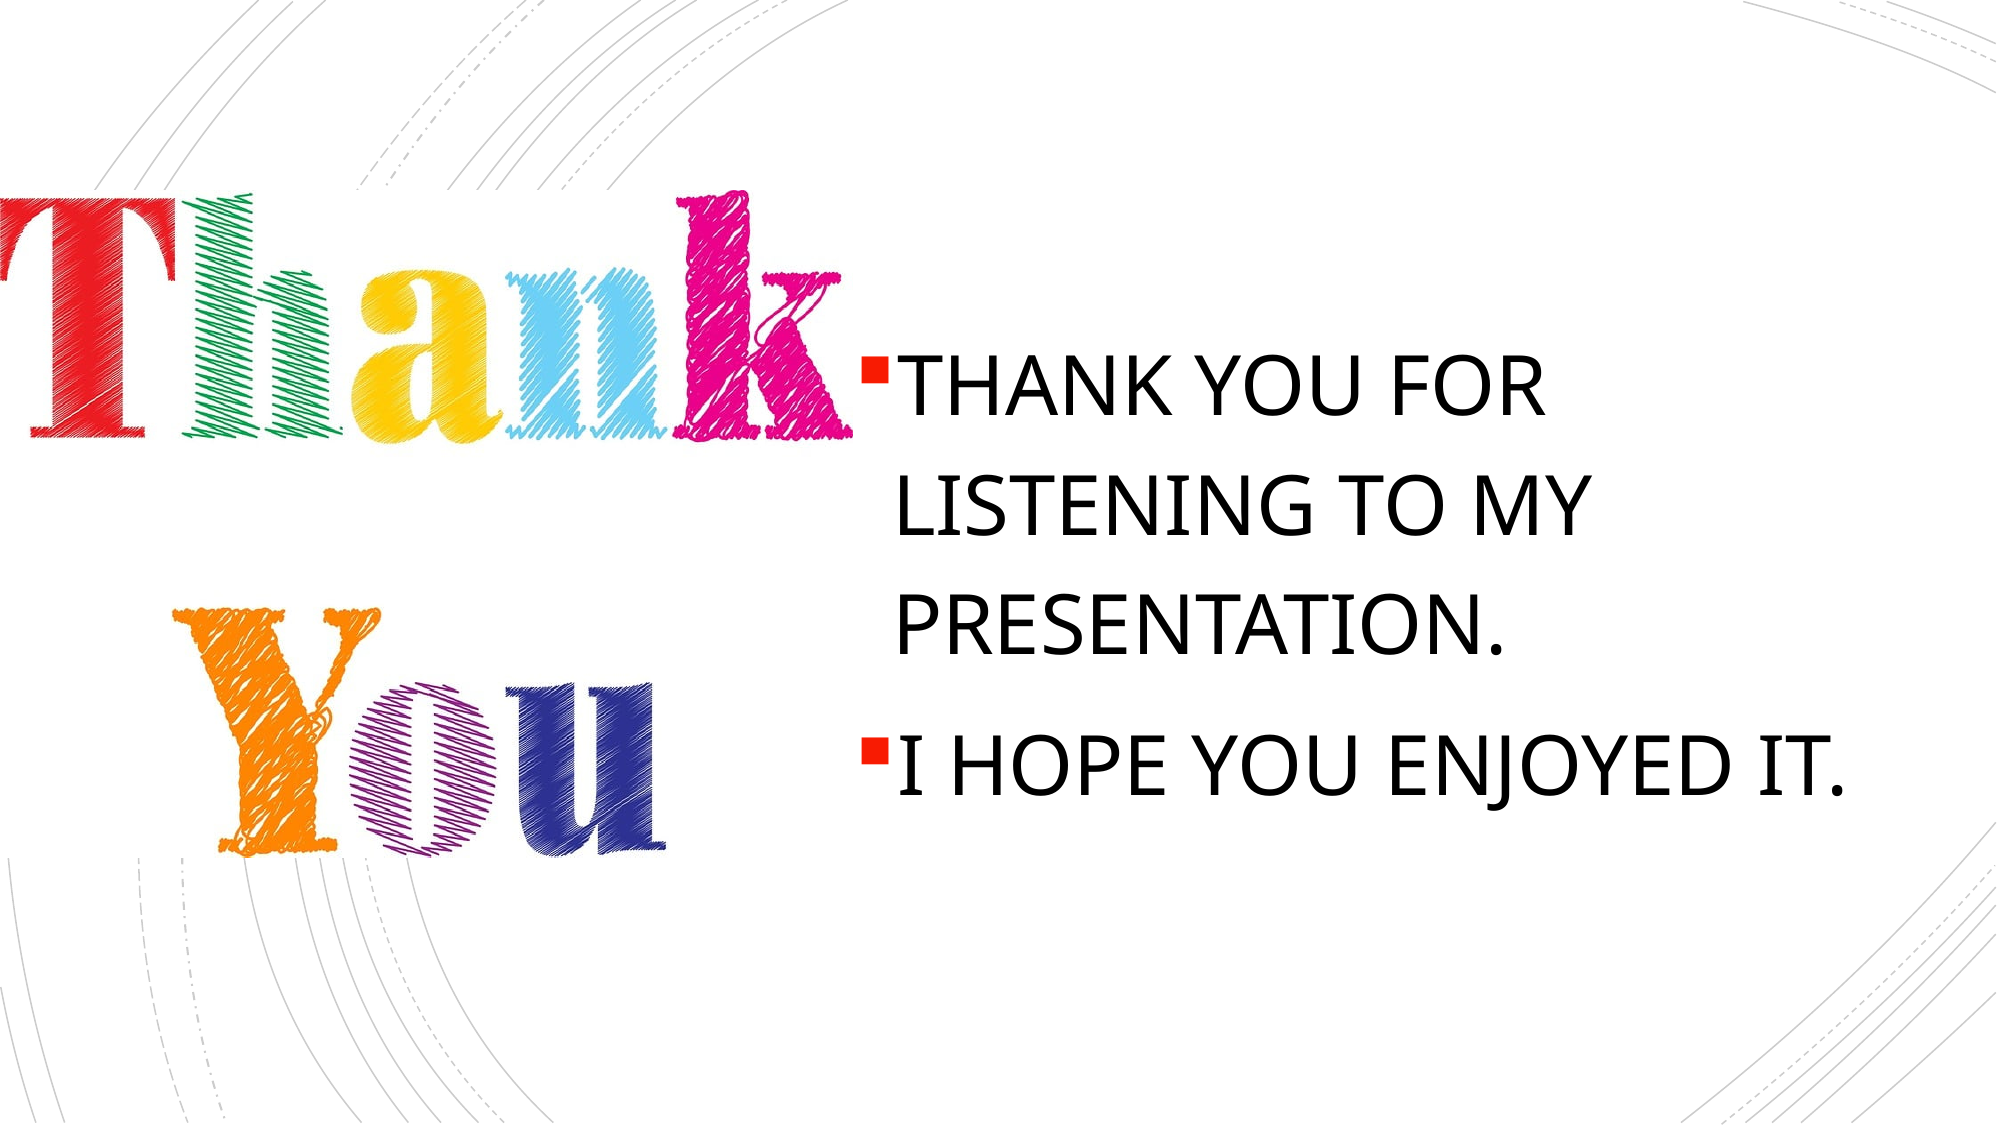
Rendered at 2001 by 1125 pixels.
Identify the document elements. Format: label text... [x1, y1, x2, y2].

list THANK YOU FOR LISTENING TO MY PRESENTATION. I HOPE YOU ENJOYED IT. [839, 131, 1871, 993]
picture [0, 190, 853, 858]
